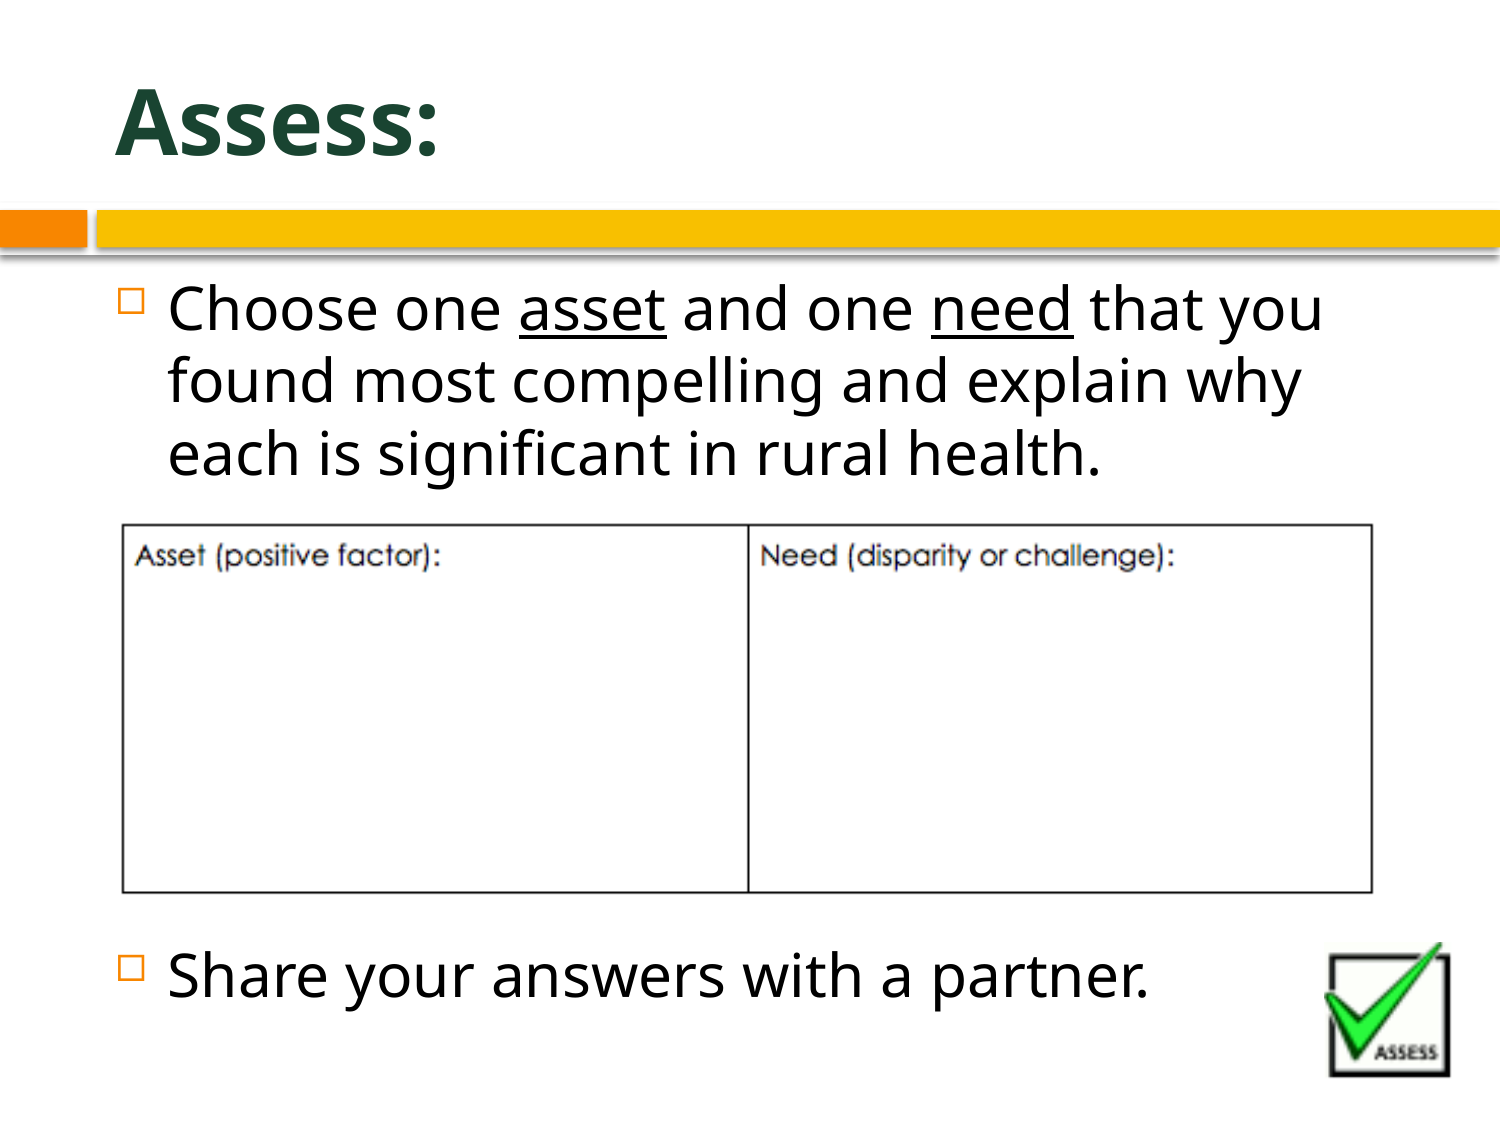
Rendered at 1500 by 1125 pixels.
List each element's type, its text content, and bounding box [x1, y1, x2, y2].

picture [112, 512, 1388, 913]
title Assess: [100, 37, 1438, 200]
picture [1324, 942, 1464, 1091]
list Choose one asset and one need that you found most compelling and explain why each is significant in rural health. Share your answers with a partner. [100, 262, 1438, 1091]
